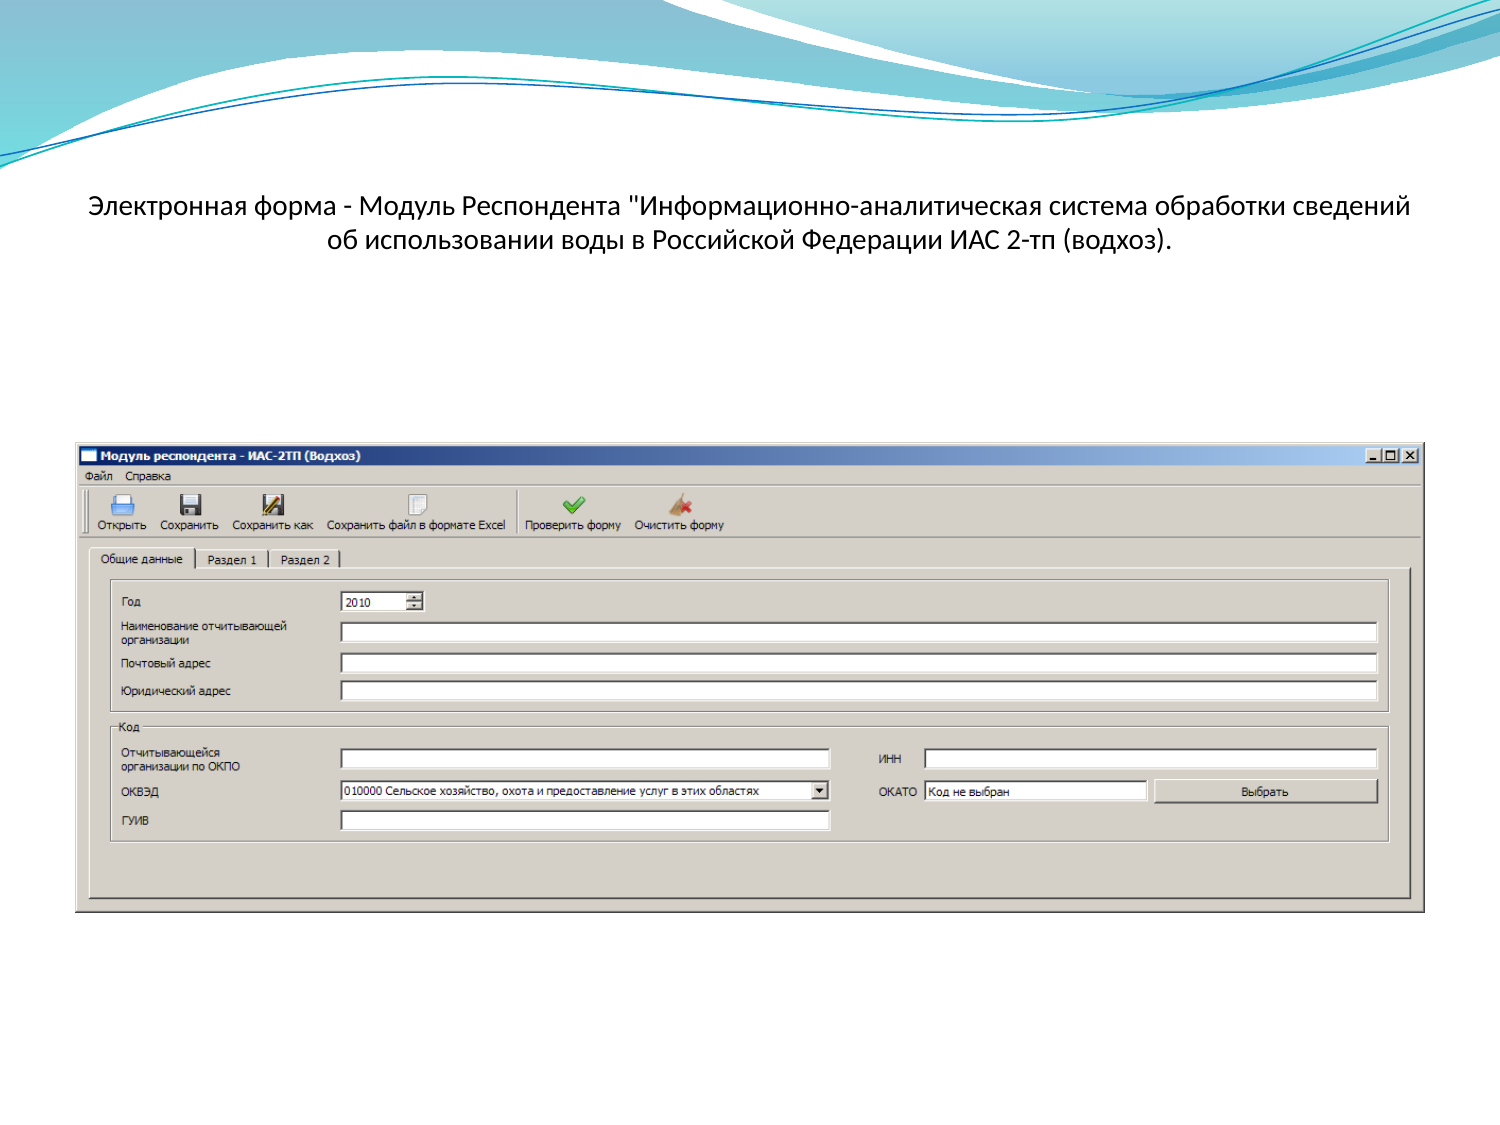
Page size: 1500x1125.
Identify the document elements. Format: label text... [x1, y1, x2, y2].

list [74, 442, 1426, 913]
title Электронная форма - Модуль Респондента "Информационно-аналитическая система обработки сведений об использовании воды в Российской Федерации ИАС 2-тп (водхоз). [74, 89, 1426, 292]
